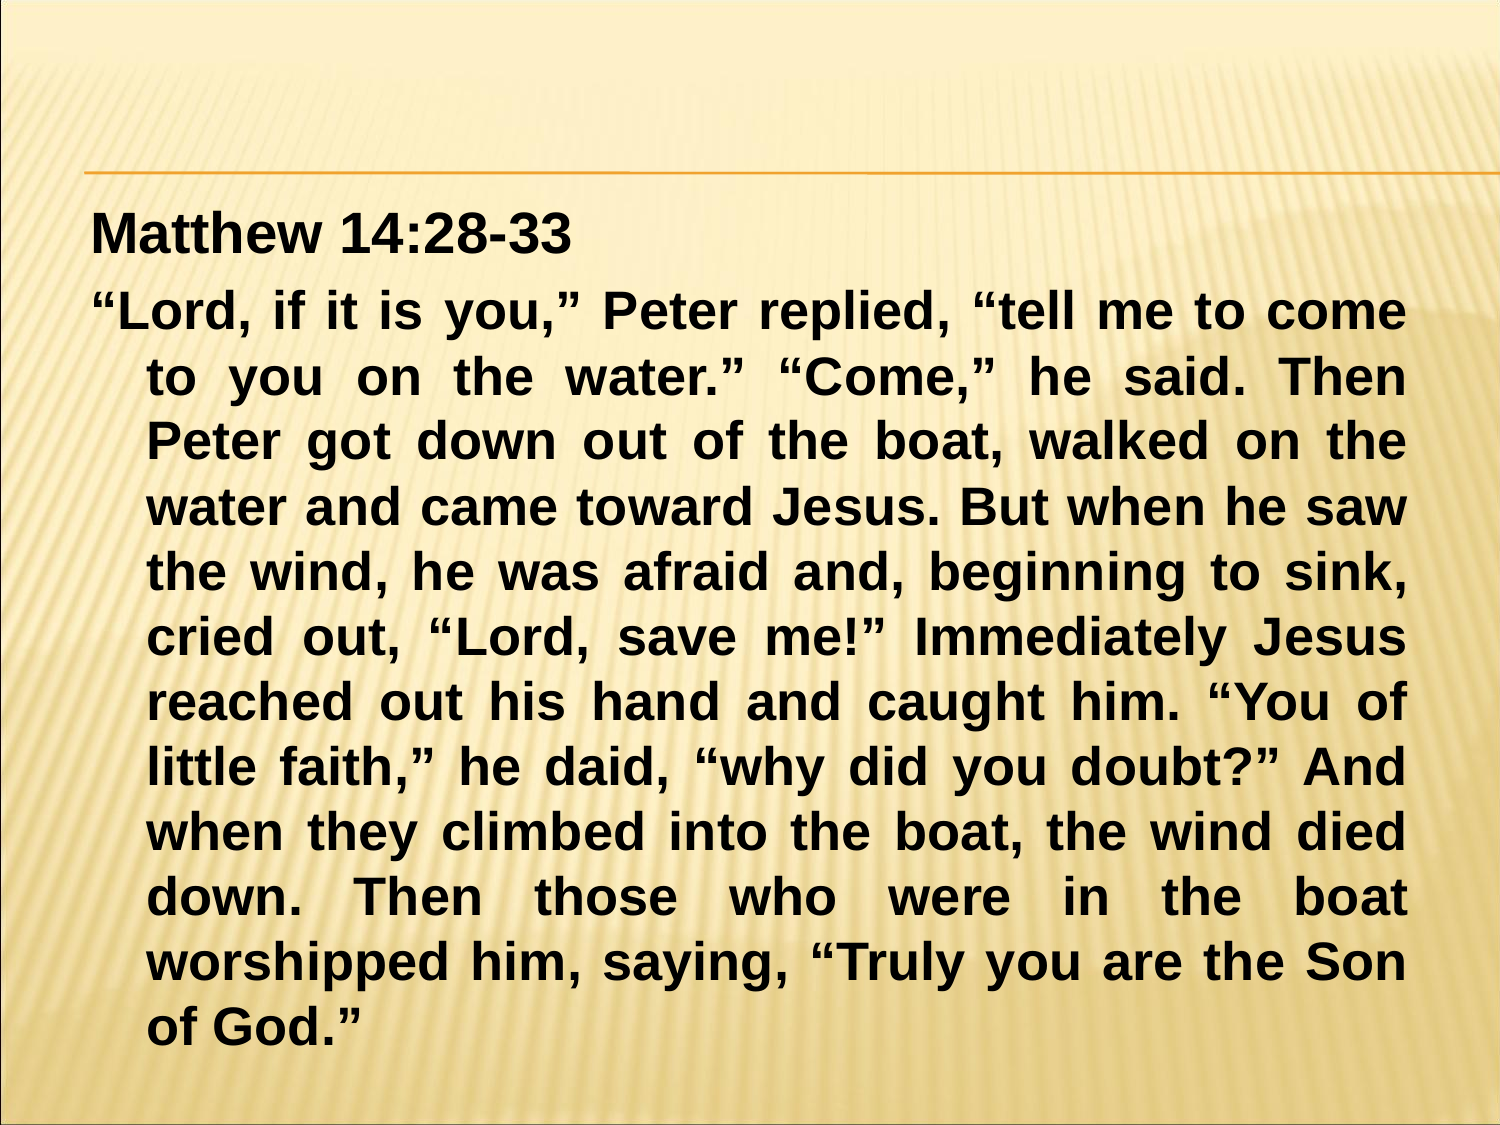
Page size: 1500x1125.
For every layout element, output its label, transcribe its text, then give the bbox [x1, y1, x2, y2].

list Matthew 14:28-33 “Lord, if it is you,” Peter replied, “tell me to come to you on the water.” “Come,” he said. Then Peter got down out of the boat, walked on the water and came toward Jesus. But when he saw the wind, he was afraid and, beginning to sink, cried out, “Lord, save me!” Immediately Jesus reached out his hand and caught him. “You of little faith,” he daid, “why did you doubt?” And when they climbed into the boat, the wind died down. Then those who were in the boat worshipped him, saying, “Truly you are the Son of God.” [75, 187, 1425, 1125]
picture [0, 0, 1500, 1125]
